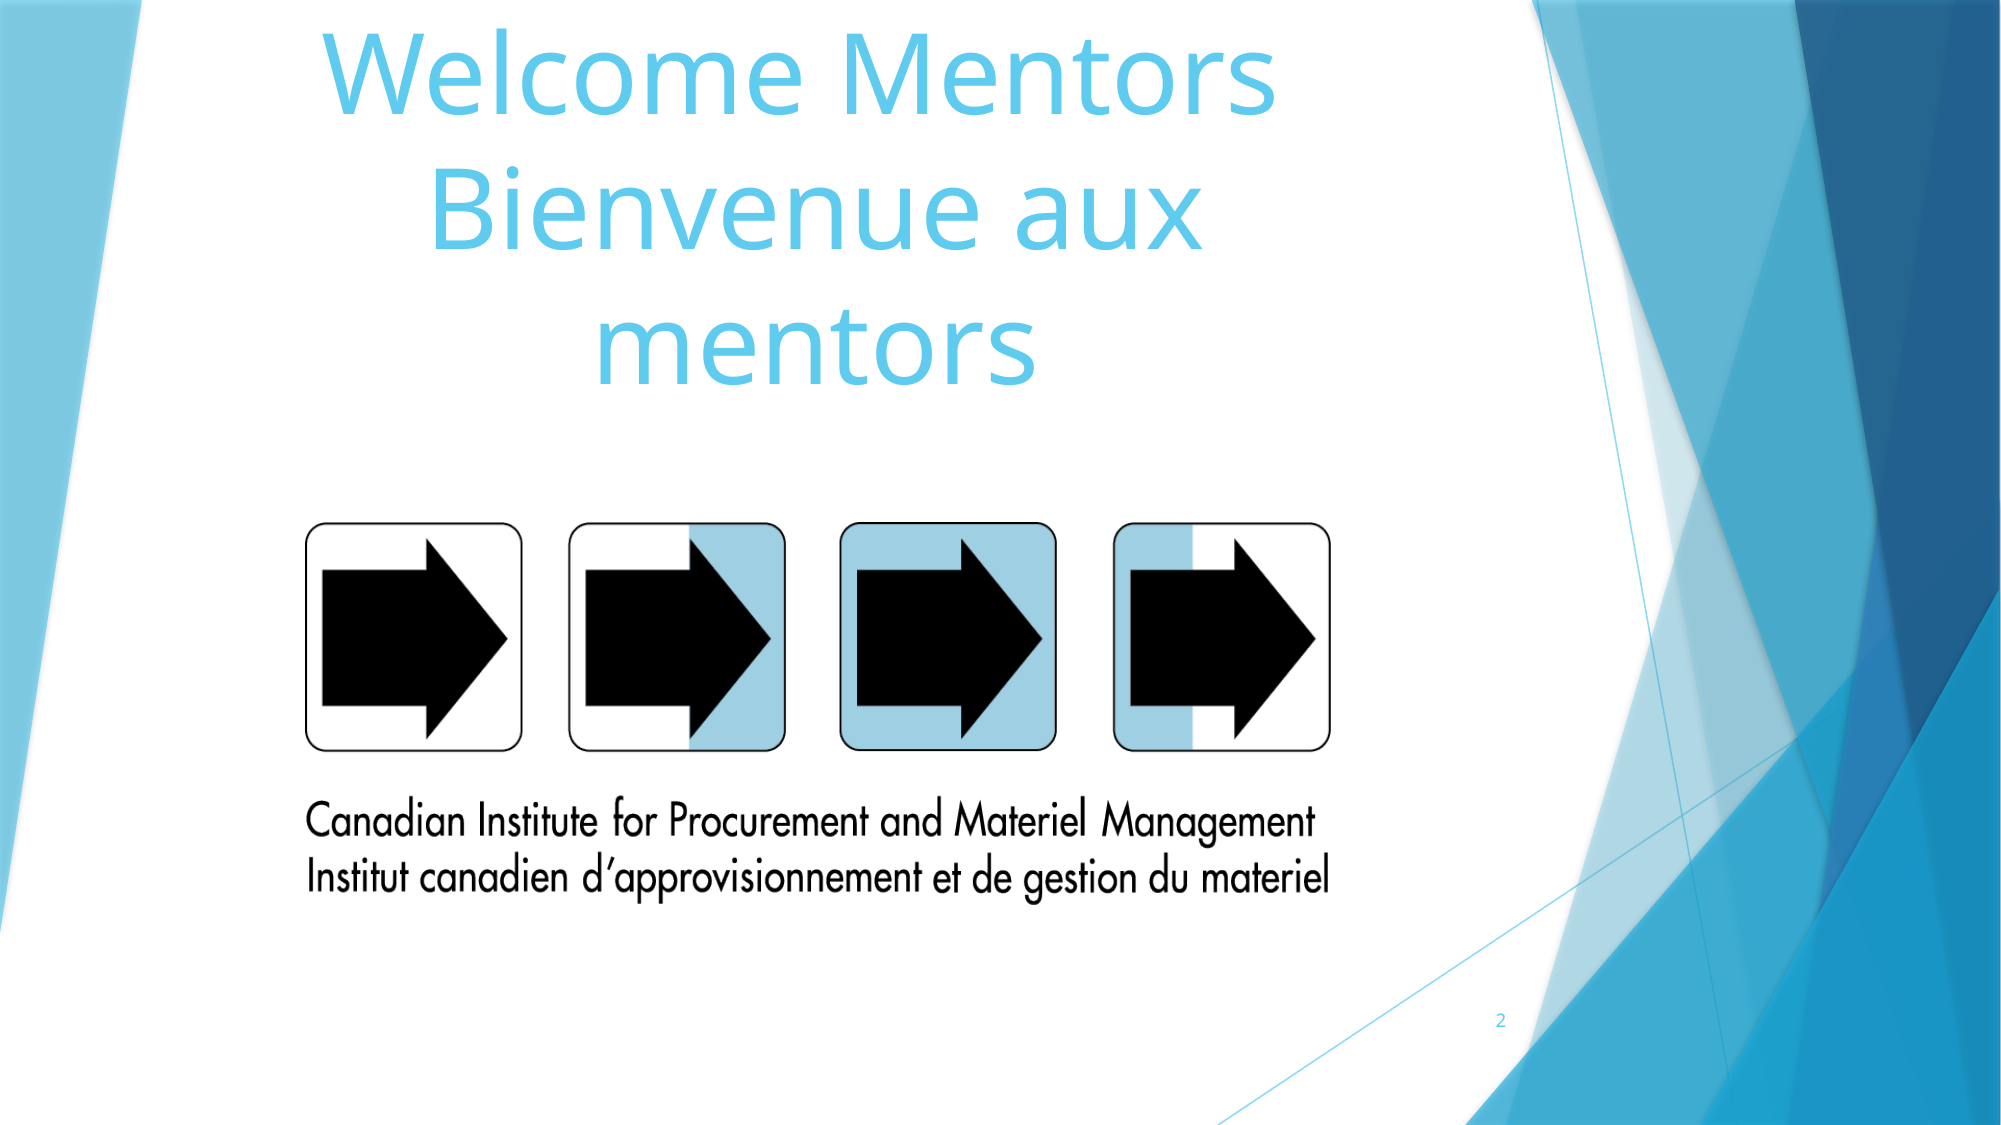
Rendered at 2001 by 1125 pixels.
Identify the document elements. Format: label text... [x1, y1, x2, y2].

picture [304, 521, 1332, 905]
title Welcome Mentors Bienvenue aux mentors [178, 144, 1453, 415]
slide_number 2 [1409, 991, 1522, 1051]
